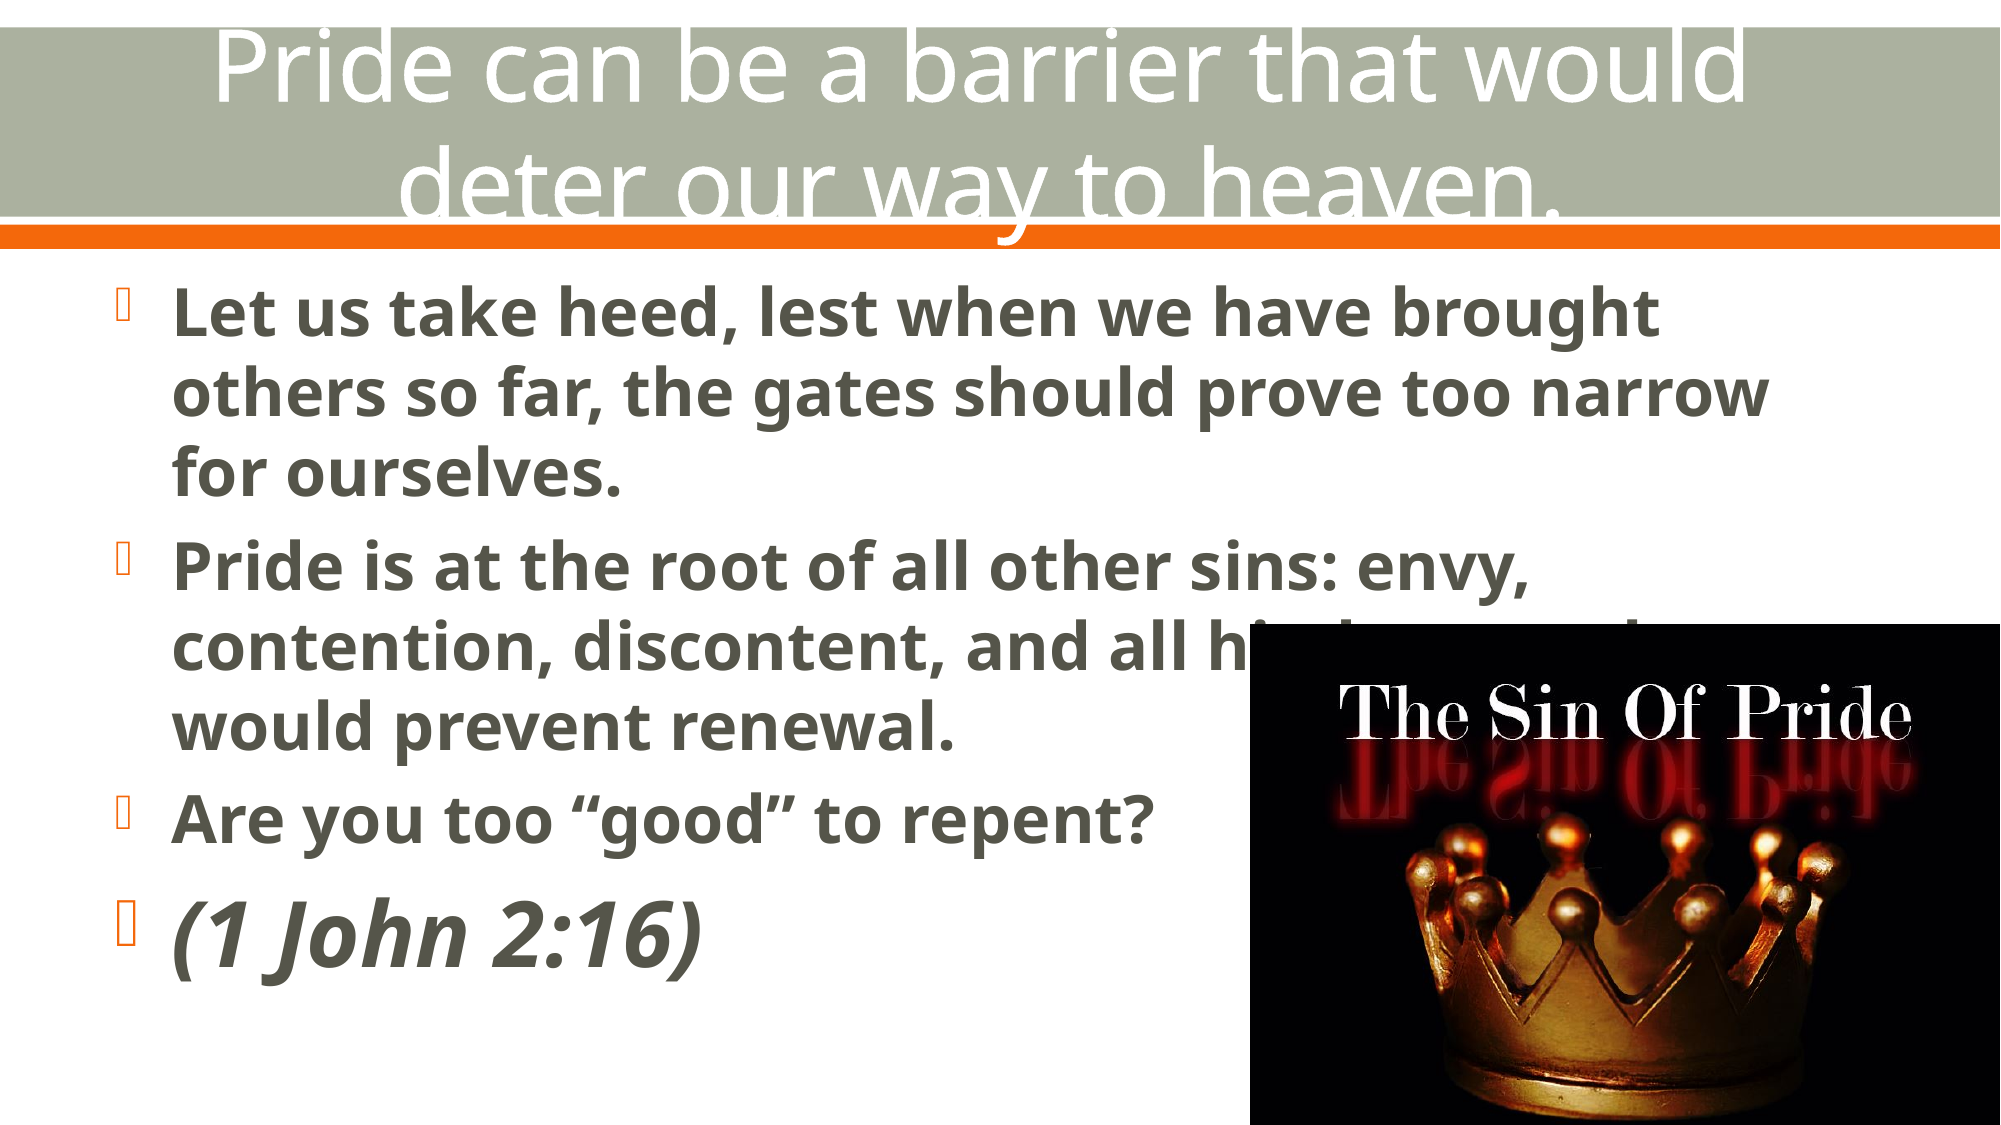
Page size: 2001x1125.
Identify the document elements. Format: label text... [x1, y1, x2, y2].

title Pride can be a barrier that would deter our way to heaven. [125, 29, 1838, 213]
picture [1249, 624, 2000, 1125]
list Let us take heed, lest when we have brought others so far, the gates should prove too narrow for ourselves. Pride is at the root of all other sins: envy, contention, discontent, and all hindrances that would prevent renewal. Are you too “good” to repent? (1 John 2:16) [99, 262, 1900, 1005]
